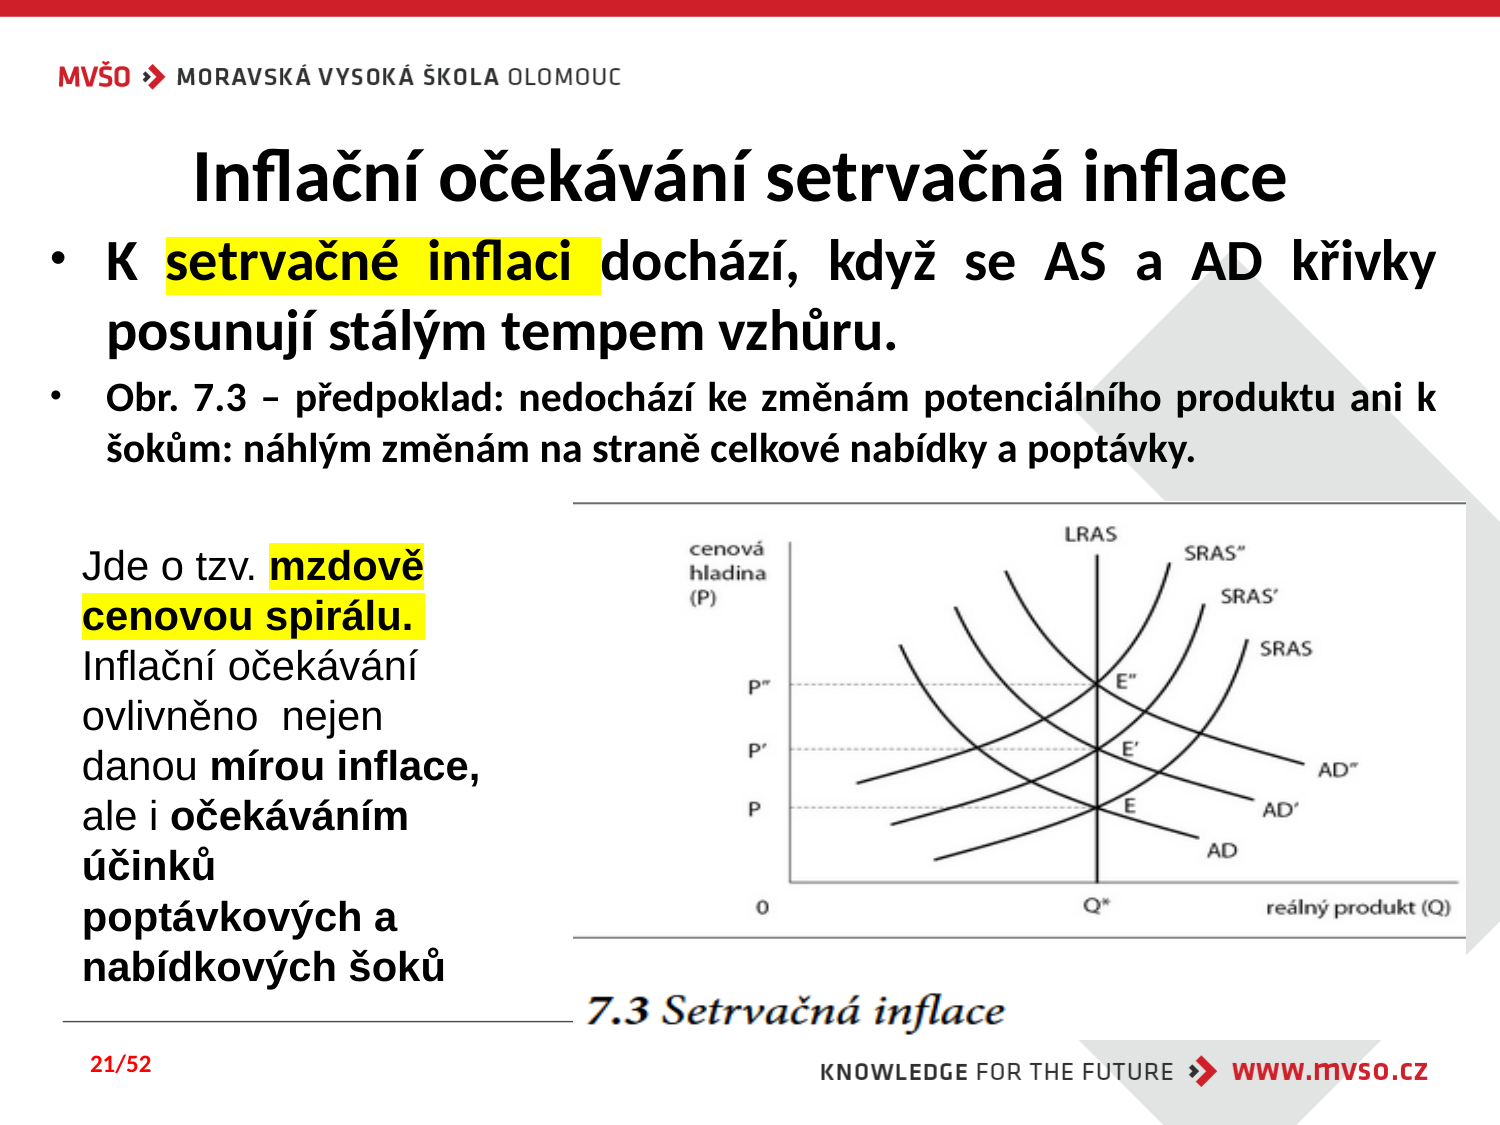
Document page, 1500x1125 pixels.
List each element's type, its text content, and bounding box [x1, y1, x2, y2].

picture [0, 0, 1500, 1125]
text_box Jde o tzv. mzdově cenovou spirálu. Inflační očekávání ovlivněno nejen danou mírou inflace, ale i očekáváním účinků poptávkových a nabídkových šoků [67, 531, 500, 997]
title Inflační očekávání setrvačná inflace [75, 77, 1425, 214]
text_box 21/52 [74, 1040, 213, 1085]
list K setrvačné inflaci dochází, když se AS a AD křivky posunují stálým tempem vzhůru. Obr. 7.3 – předpoklad: nedochází ke změnám potenciálního produktu ani k šokům: náhlým změnám na straně celkové nabídky a poptávky. [34, 214, 1453, 711]
